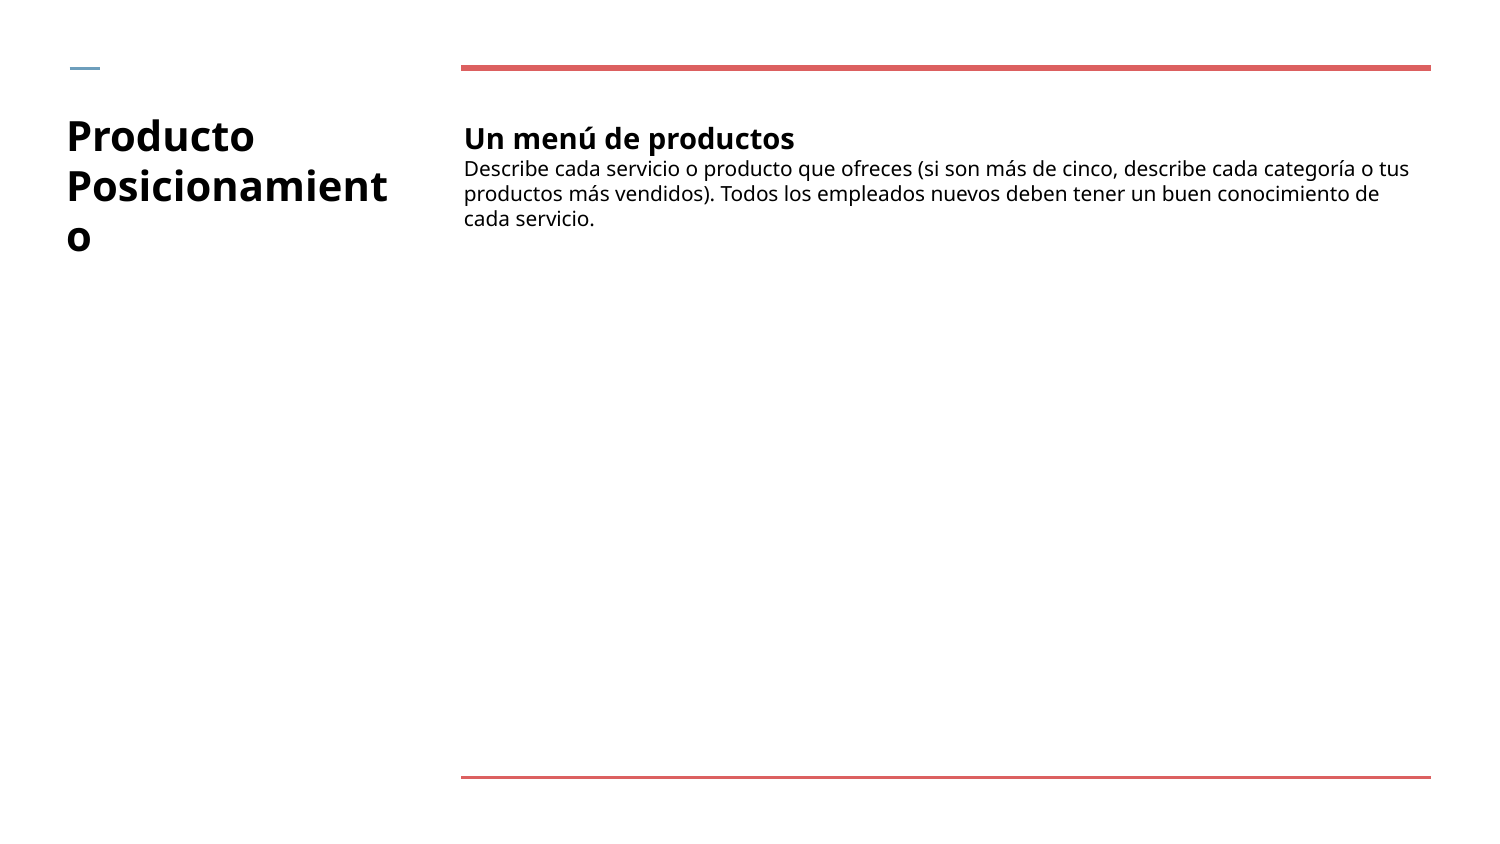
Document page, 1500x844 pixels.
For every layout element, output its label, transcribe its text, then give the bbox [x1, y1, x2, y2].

list Un menú de productos Describe cada servicio o producto que ofreces (si son más de cinco, describe cada categoría o tus productos más vendidos). Todos los empleados nuevos deben tener un buen conocimiento de cada servicio. [448, 105, 1433, 599]
title Producto Posicionamiento [51, 94, 423, 336]
